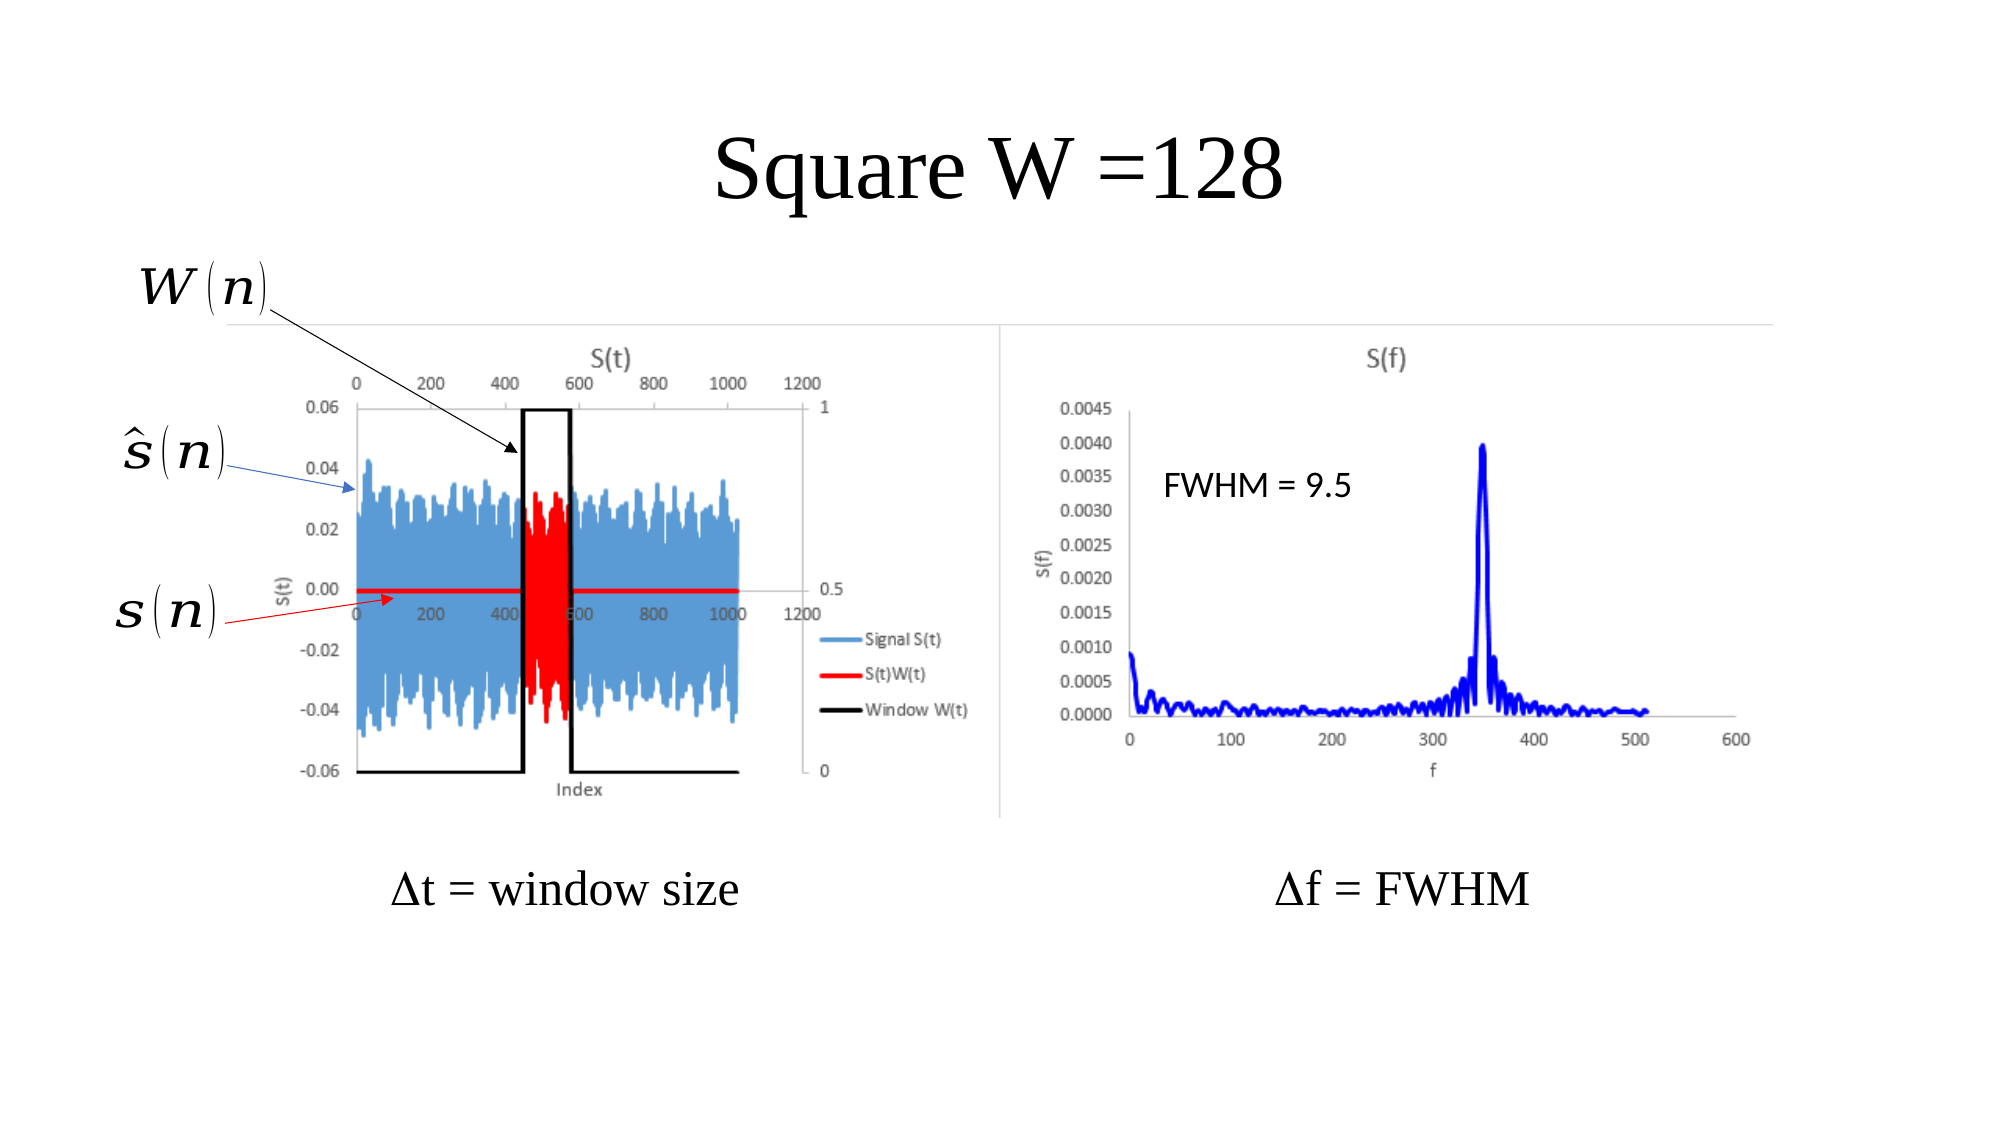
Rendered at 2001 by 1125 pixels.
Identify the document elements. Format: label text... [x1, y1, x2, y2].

title Square W =128 [137, 59, 1863, 278]
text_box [270, 309, 518, 453]
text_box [227, 465, 356, 490]
text_box Dt = window size [376, 847, 756, 923]
picture [227, 324, 1773, 818]
text_box Df = FWHM [1259, 847, 1546, 923]
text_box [224, 598, 394, 624]
